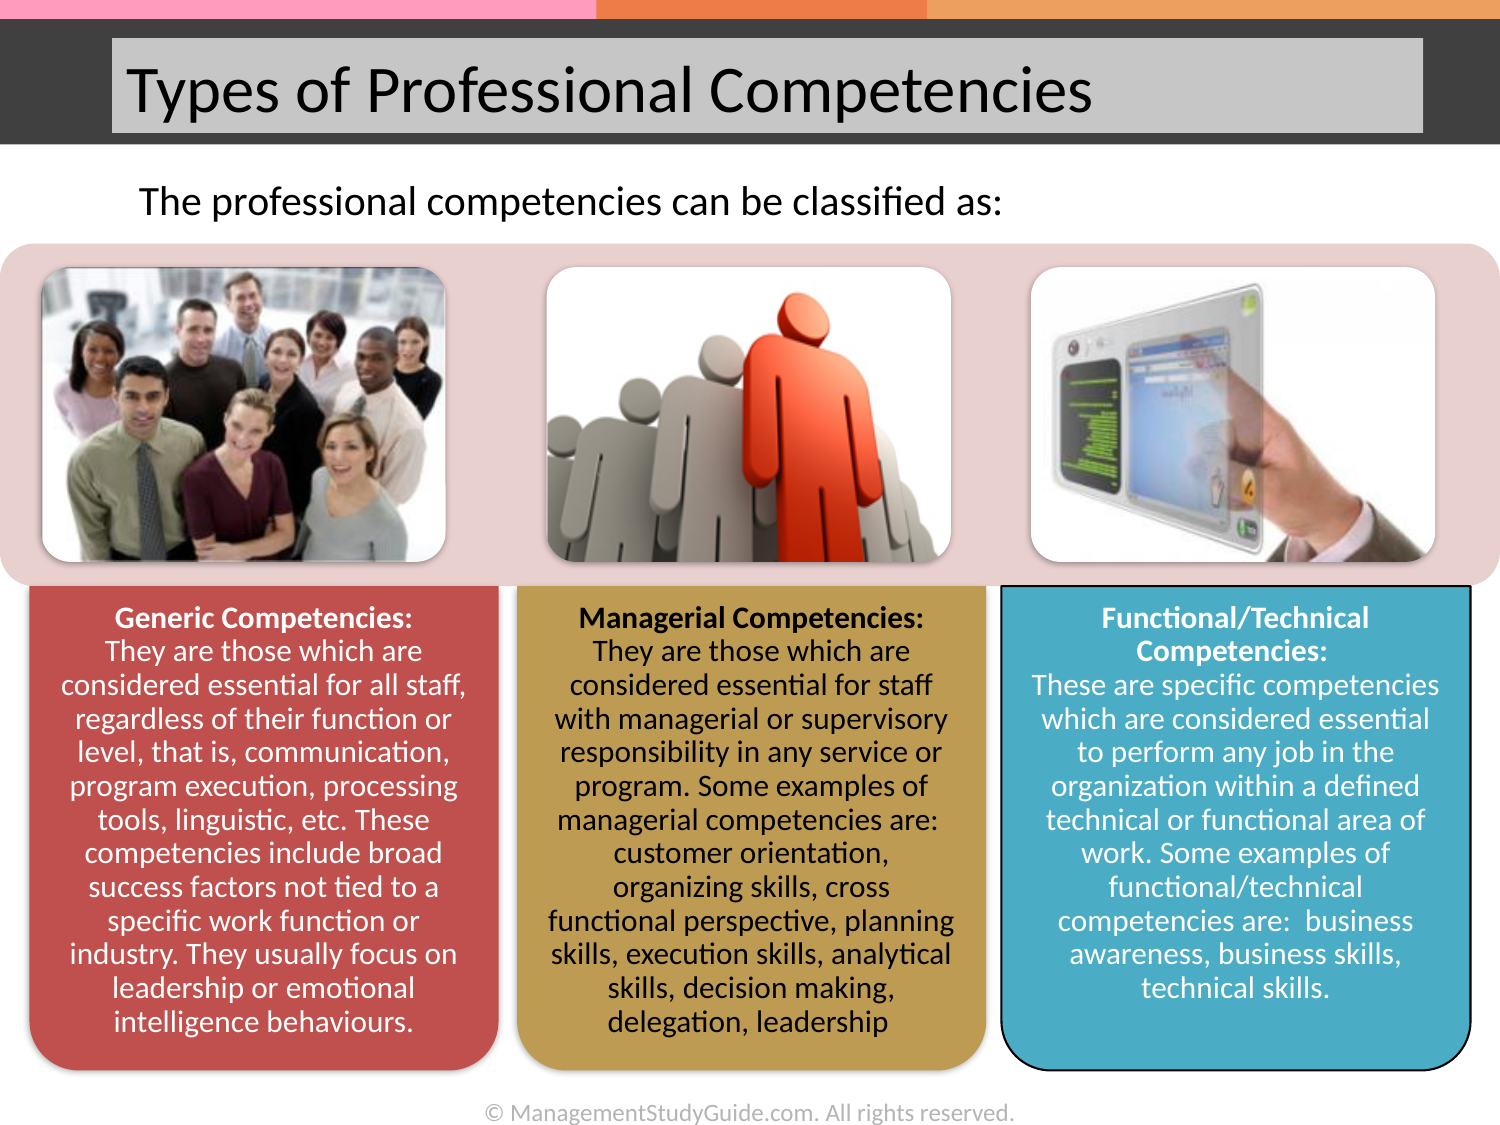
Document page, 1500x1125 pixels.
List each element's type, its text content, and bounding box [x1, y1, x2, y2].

text_box [546, 267, 951, 562]
footer © ManagementStudyGuide.com. All rights reserved. [454, 1081, 1046, 1125]
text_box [1001, 585, 1471, 1071]
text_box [0, 0, 1500, 142]
text_box [1030, 267, 1436, 562]
text_box [41, 267, 446, 562]
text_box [29, 585, 499, 1071]
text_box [516, 585, 987, 1071]
text_box [0, 243, 1500, 587]
text_box The professional competencies can be classified as: [123, 166, 1447, 231]
